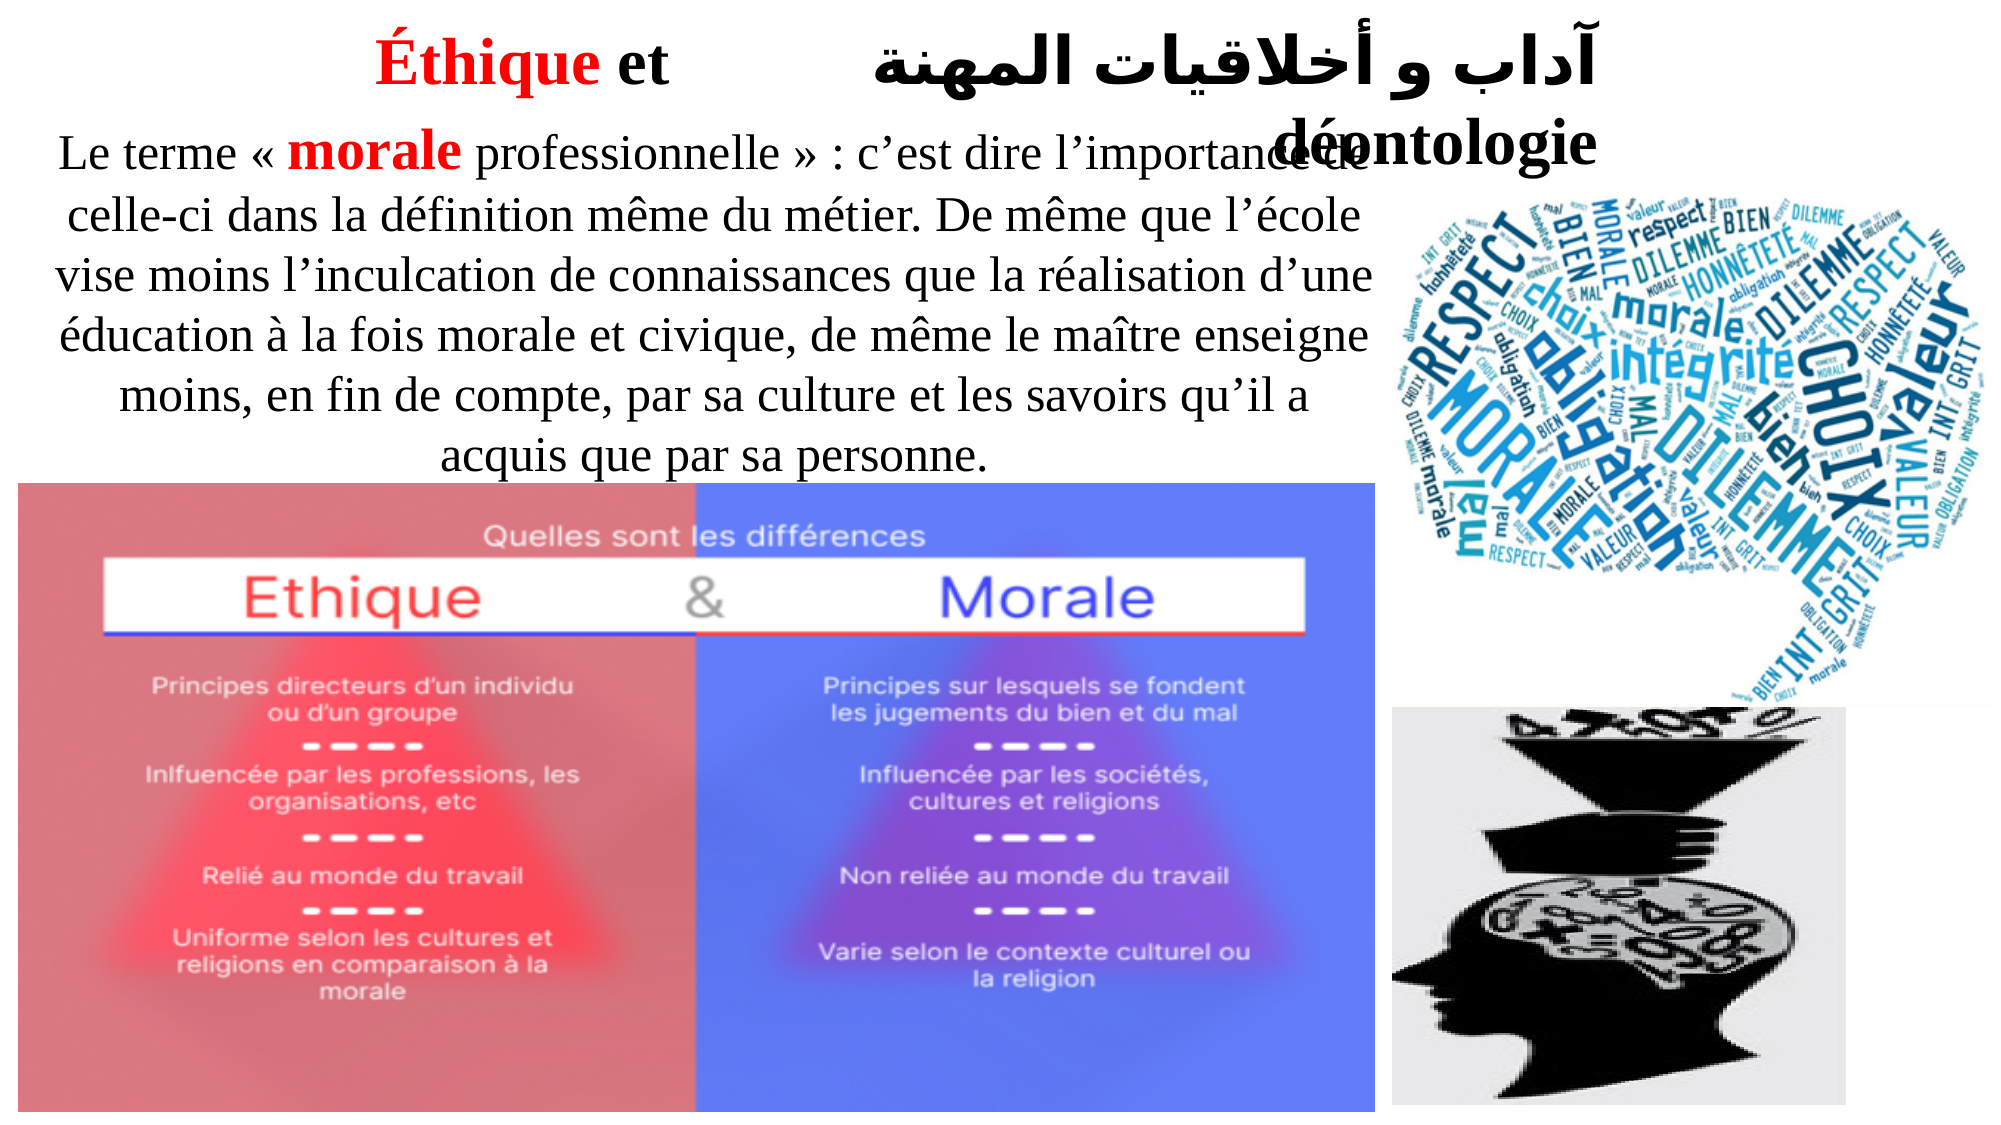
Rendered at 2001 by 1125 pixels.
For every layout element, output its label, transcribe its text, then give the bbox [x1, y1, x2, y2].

picture [1392, 196, 1993, 1105]
text_box آداب و أخلاقيات المهنة Éthique et déontologie [247, 10, 1614, 185]
picture [18, 483, 1375, 1112]
text_box Le terme « morale professionnelle » : c’est dire l’importance de celle-ci dans la définition même du métier. De même que l’école vise moins l’inculcation de connaissances que la réalisation d’une éducation à la fois morale et civique, de même le maître enseigne moins, en fin de compte, par sa culture et les savoirs qu’il a acquis que par sa personne. [38, 103, 1393, 489]
